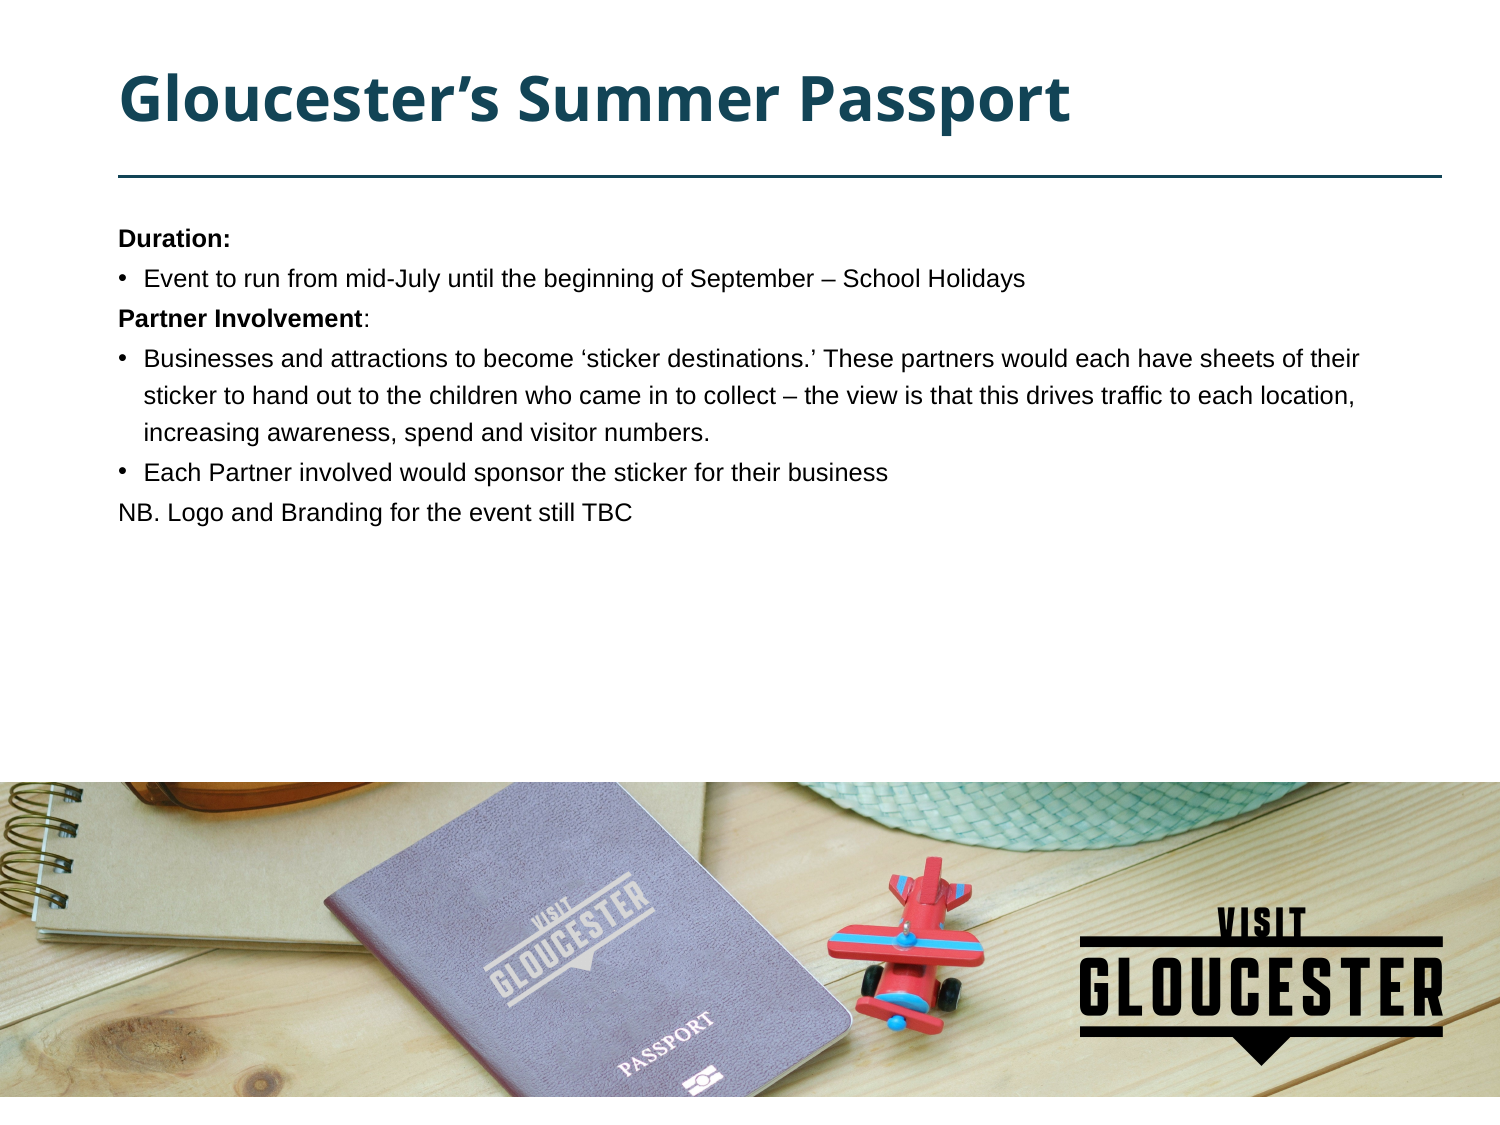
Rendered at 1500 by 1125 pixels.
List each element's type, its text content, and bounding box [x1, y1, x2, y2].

list Duration: Event to run from mid-July until the beginning of September – School Holidays Partner Involvement: Businesses and attractions to become ‘sticker destinations.’ These partners would each have sheets of their sticker to hand out to the children who came in to collect – the view is that this drives traffic to each location, increasing awareness, spend and visitor numbers. Each Partner involved would sponsor the sticker for their business NB. Logo and Branding for the event still TBC [103, 208, 1397, 734]
title Gloucester’s Summer Passport [103, 59, 1397, 208]
picture [0, 782, 1500, 1097]
